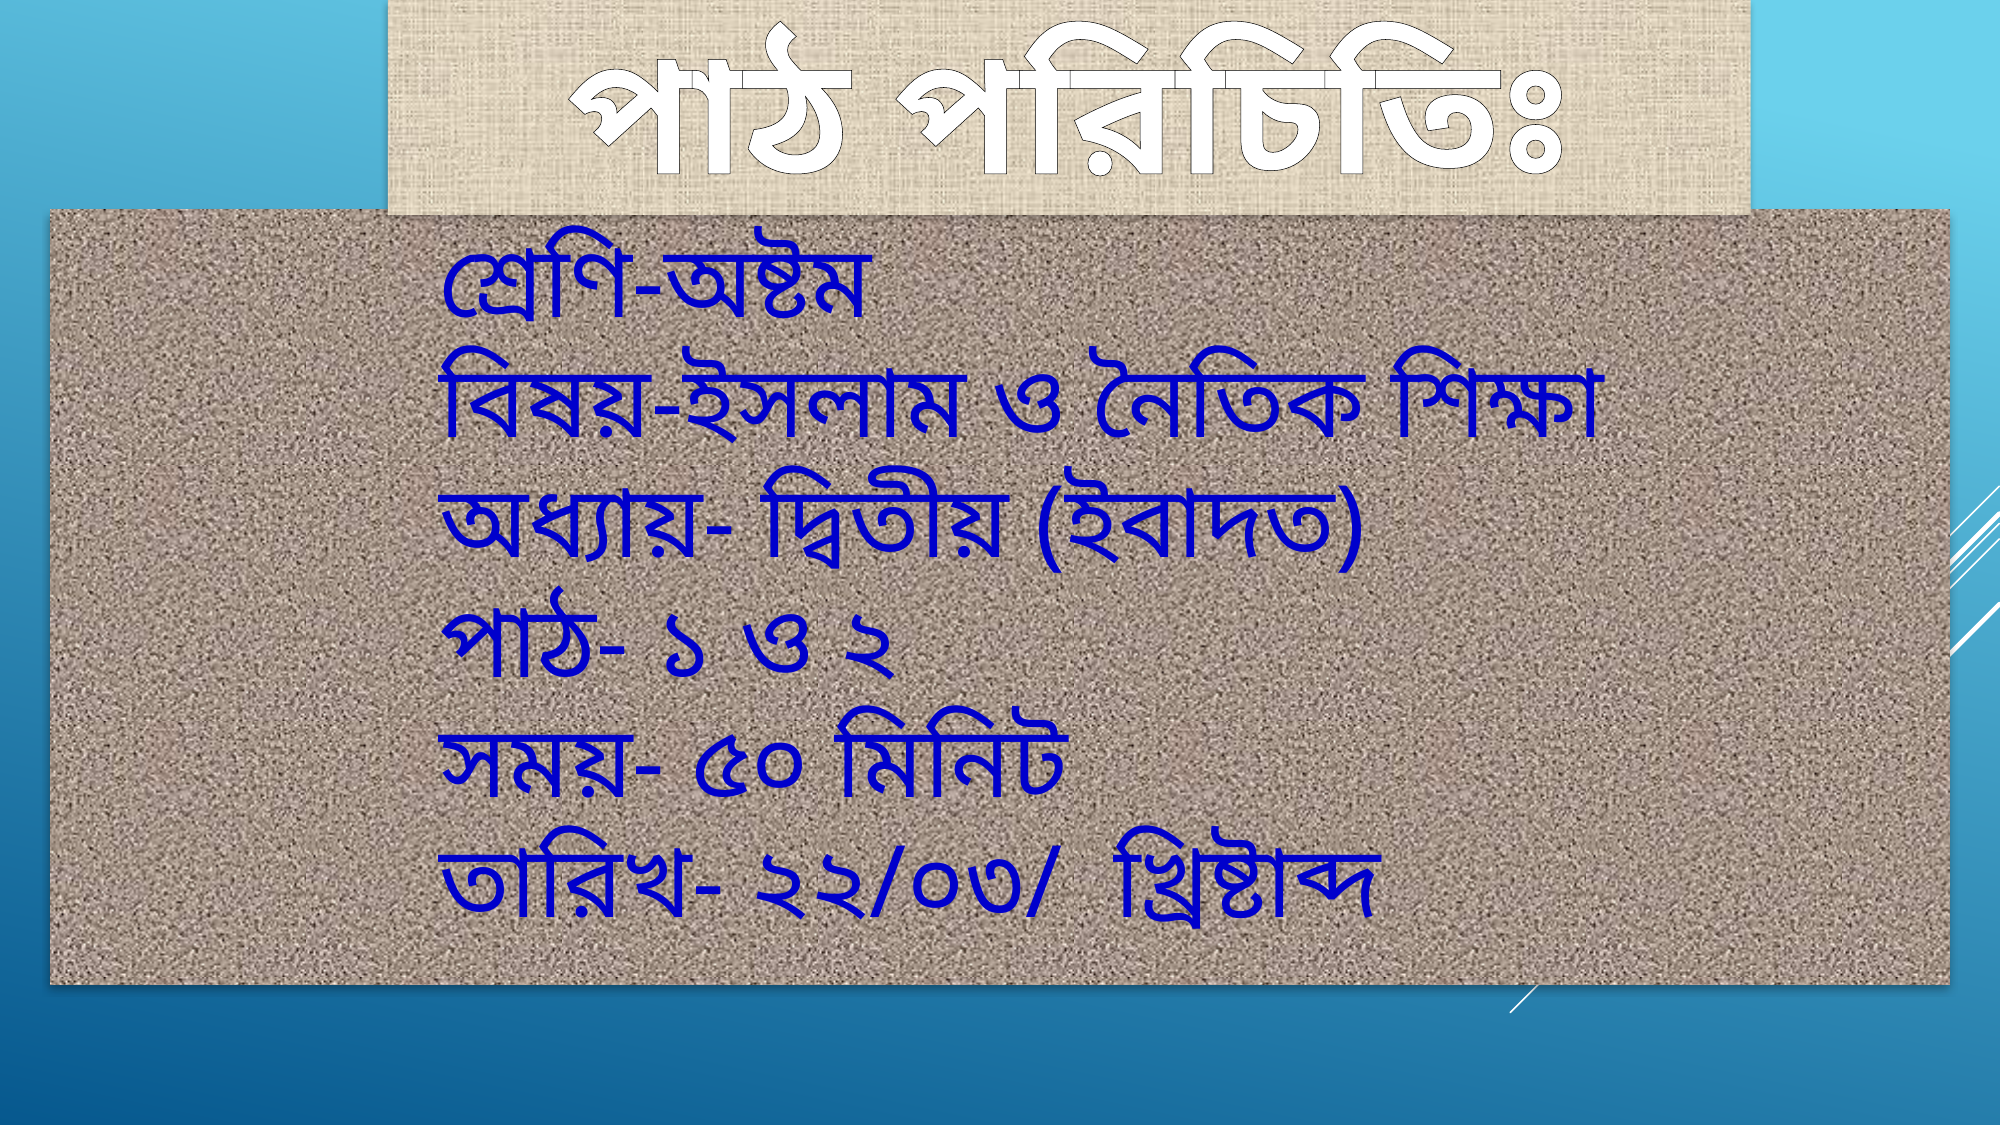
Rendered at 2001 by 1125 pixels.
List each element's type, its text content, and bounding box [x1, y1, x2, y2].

text_box শ্রেণি-অষ্টম বিষয়-ইসলাম ও নৈতিক শিক্ষা অধ্যায়- দ্বিতীয় (ইবাদত) পাঠ- ১ ও ২ সময়- ৫০ মিনিট তারিখ- ২২/০৩/ খ্রিষ্টাব্দ [48, 208, 1952, 987]
text_box পাঠ পরিচিতিঃ [385, 0, 1753, 217]
